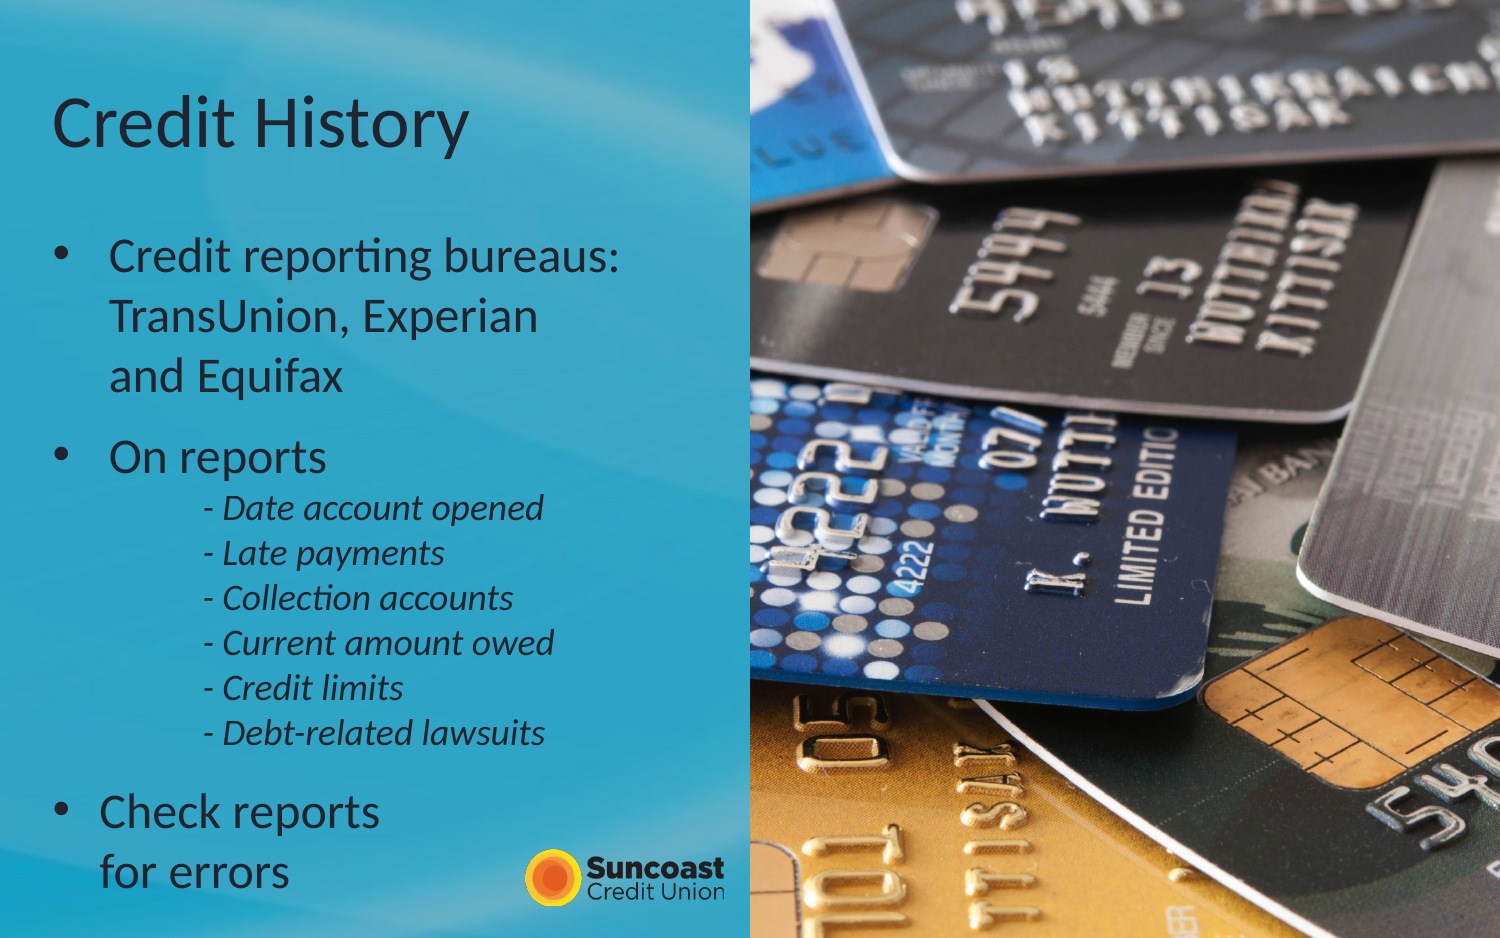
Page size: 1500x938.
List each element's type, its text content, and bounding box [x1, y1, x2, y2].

picture [0, 0, 1500, 938]
title Credit History [41, 82, 749, 261]
list Credit reporting bureaus: TransUnion, Experian and Equifax On reports - Date account opened - Late payments - Collection accounts - Current amount owed - Credit limits - Debt-related lawsuits Check reports for errors [40, 216, 749, 938]
picture [524, 849, 724, 906]
